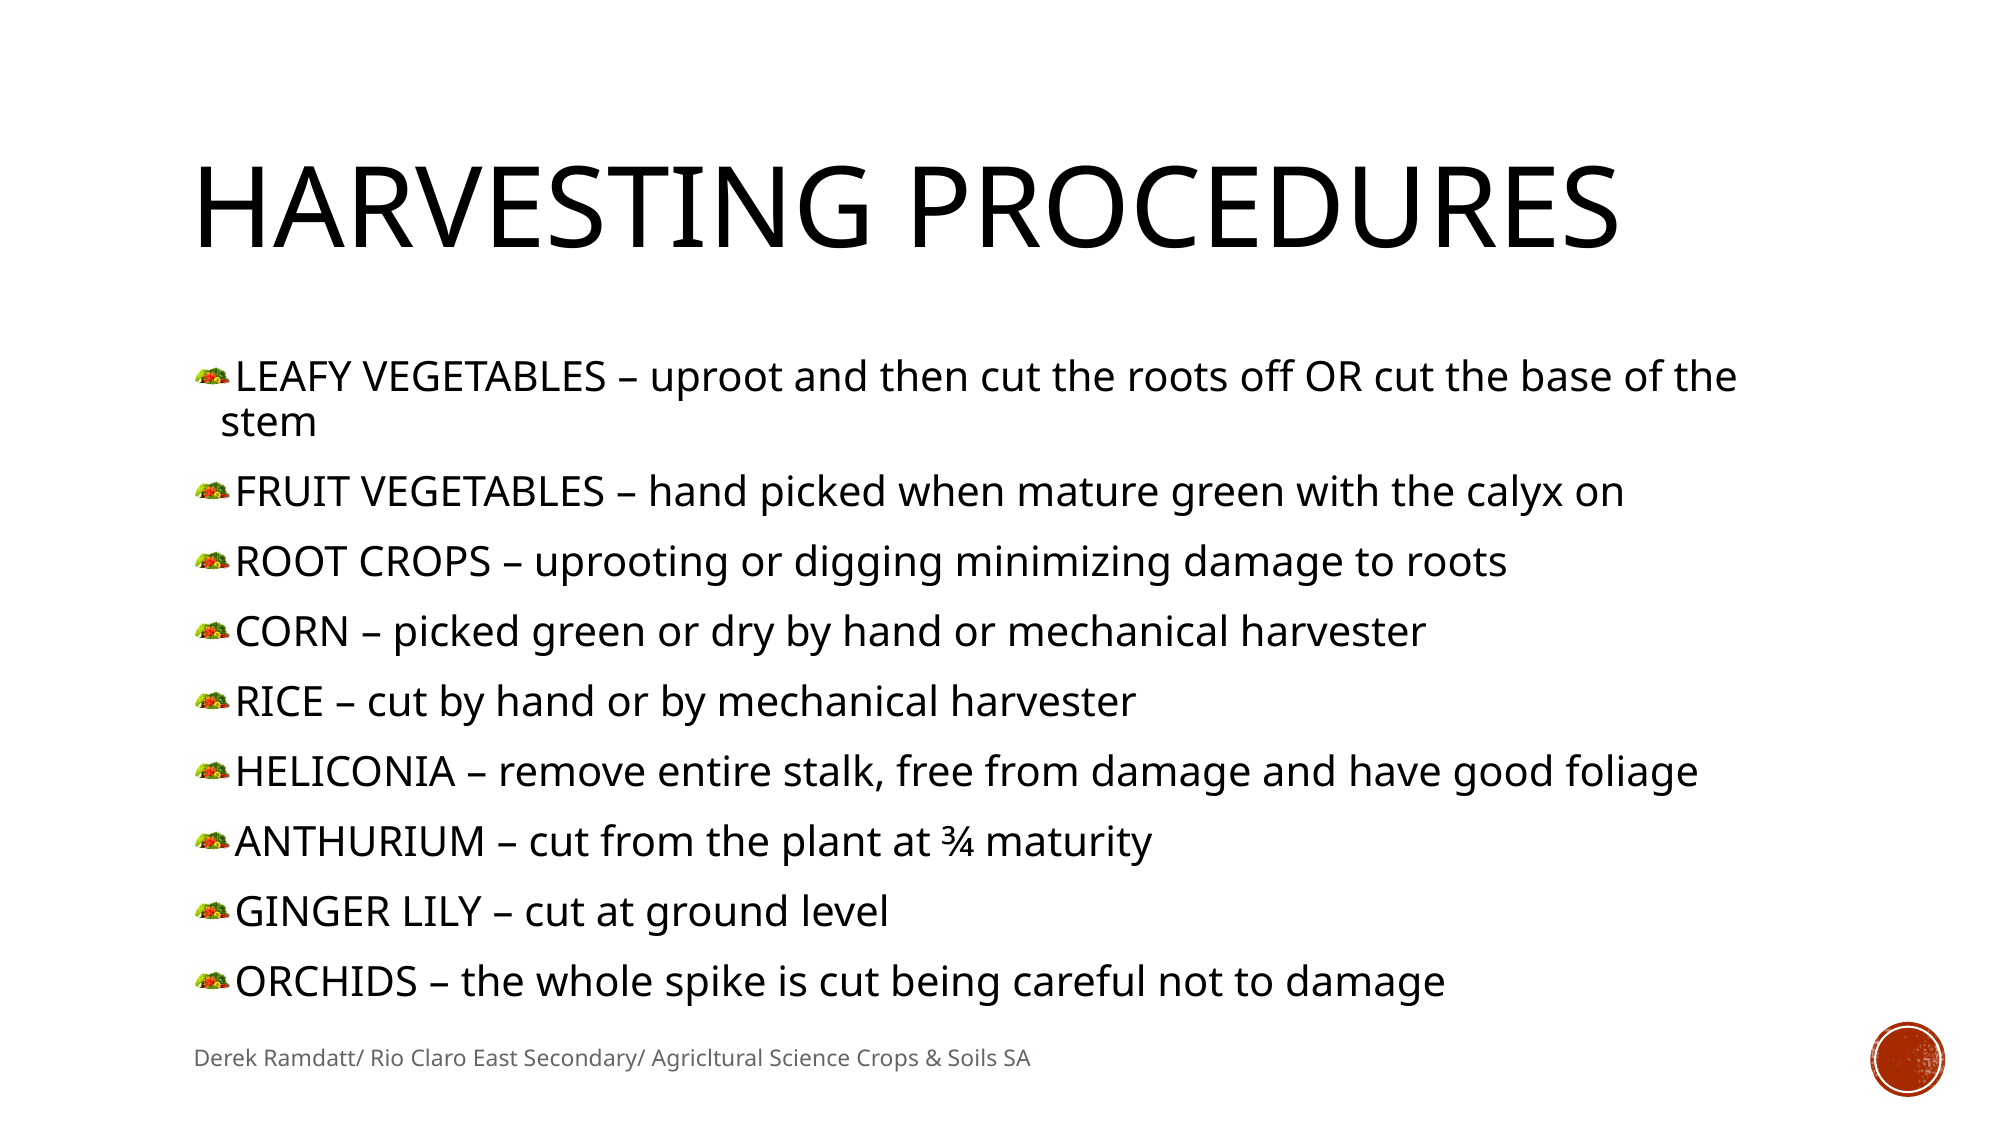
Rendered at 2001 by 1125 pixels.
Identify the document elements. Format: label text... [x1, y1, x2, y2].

list LEAFY VEGETABLES – uproot and then cut the roots off OR cut the base of the stem FRUIT VEGETABLES – hand picked when mature green with the calyx on ROOT CROPS – uprooting or digging minimizing damage to roots CORN – picked green or dry by hand or mechanical harvester RICE – cut by hand or by mechanical harvester HELICONIA – remove entire stalk, free from damage and have good foliage ANTHURIUM – cut from the plant at ¾ maturity GINGER LILY – cut at ground level ORCHIDS – the whole spike is cut being careful not to damage [175, 348, 1826, 1013]
picture [190, 363, 226, 388]
picture [190, 687, 226, 713]
picture [190, 617, 226, 643]
picture [190, 757, 226, 783]
picture [190, 967, 226, 993]
picture [190, 827, 226, 853]
picture [190, 897, 226, 923]
footer Derek Ramdatt/ Rio Claro East Secondary/ Agricltural Science Crops & Soils SA [178, 1028, 1217, 1089]
picture [190, 547, 226, 573]
title HARVESTING PROCEDURES [175, 79, 1826, 344]
picture [190, 477, 226, 503]
